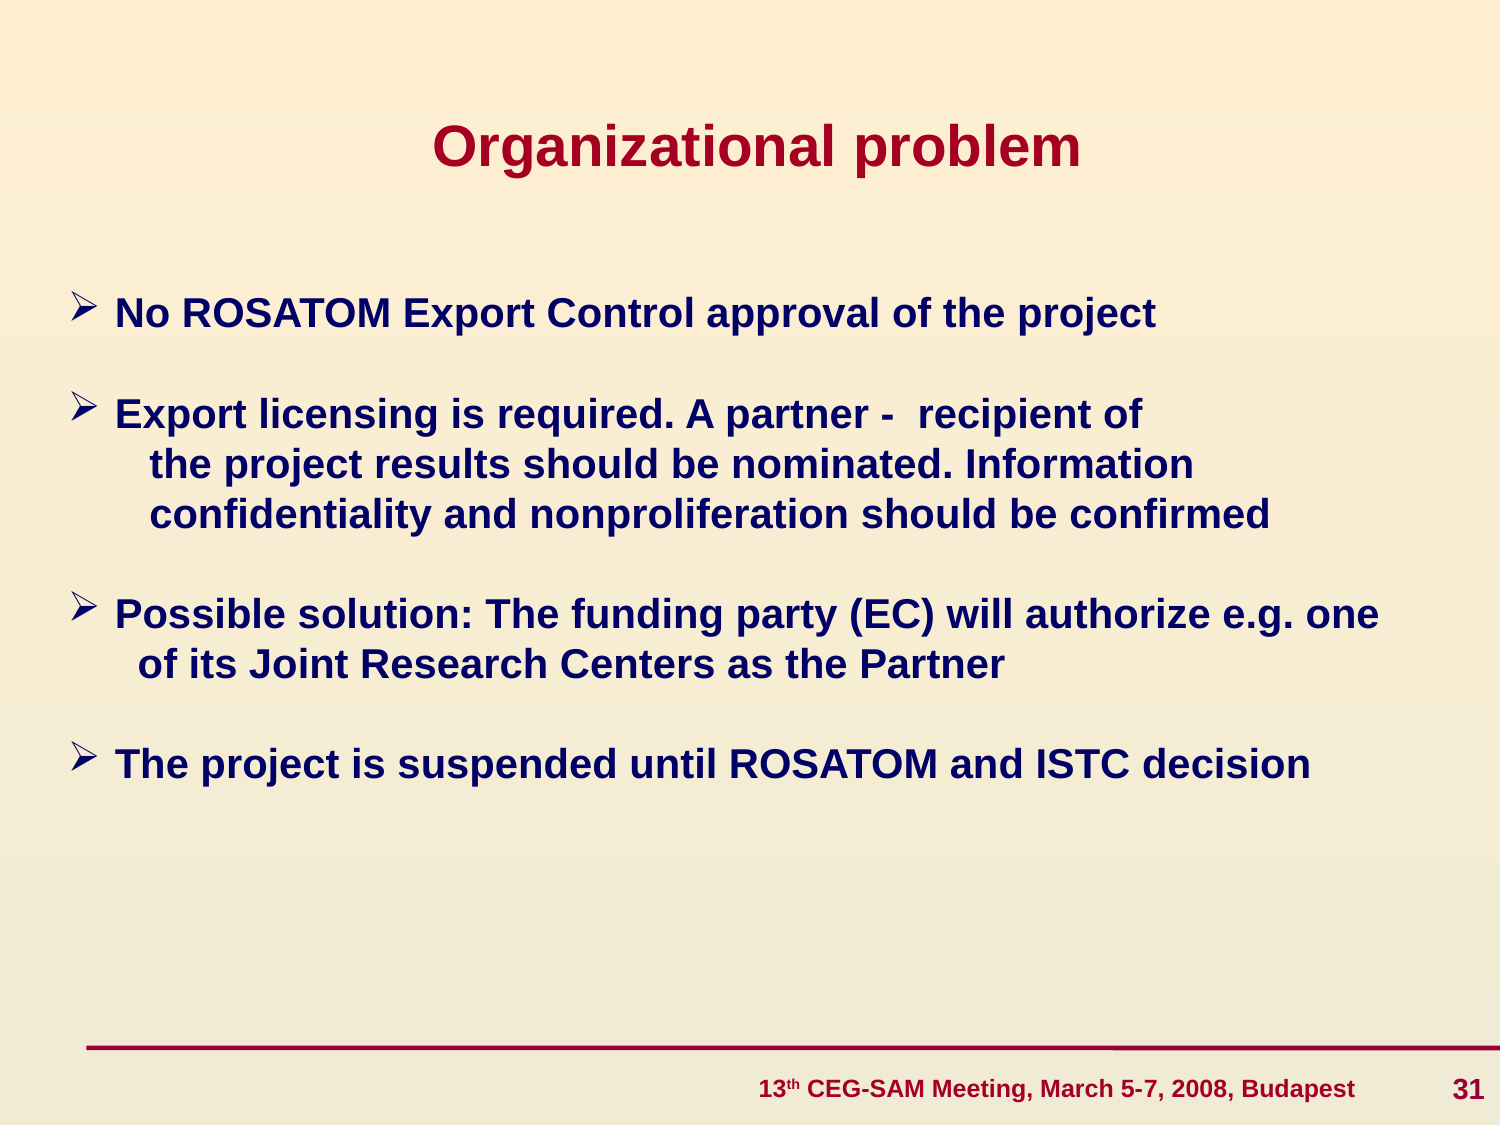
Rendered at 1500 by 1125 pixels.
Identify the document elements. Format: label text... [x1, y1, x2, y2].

slide_number 31 [1187, 1050, 1500, 1125]
text_box No ROSATOM Export Control approval of the project Export licensing is required. A partner - recipient of the project results should be nominated. Information confidentiality and nonproliferation should be confirmed Possible solution: The funding party (EC) will authorize e.g. one of its Joint Research Centers as the Partner The project is suspended until ROSATOM and ISTC decision [53, 278, 1447, 844]
title Organizational problem [41, 90, 1475, 196]
